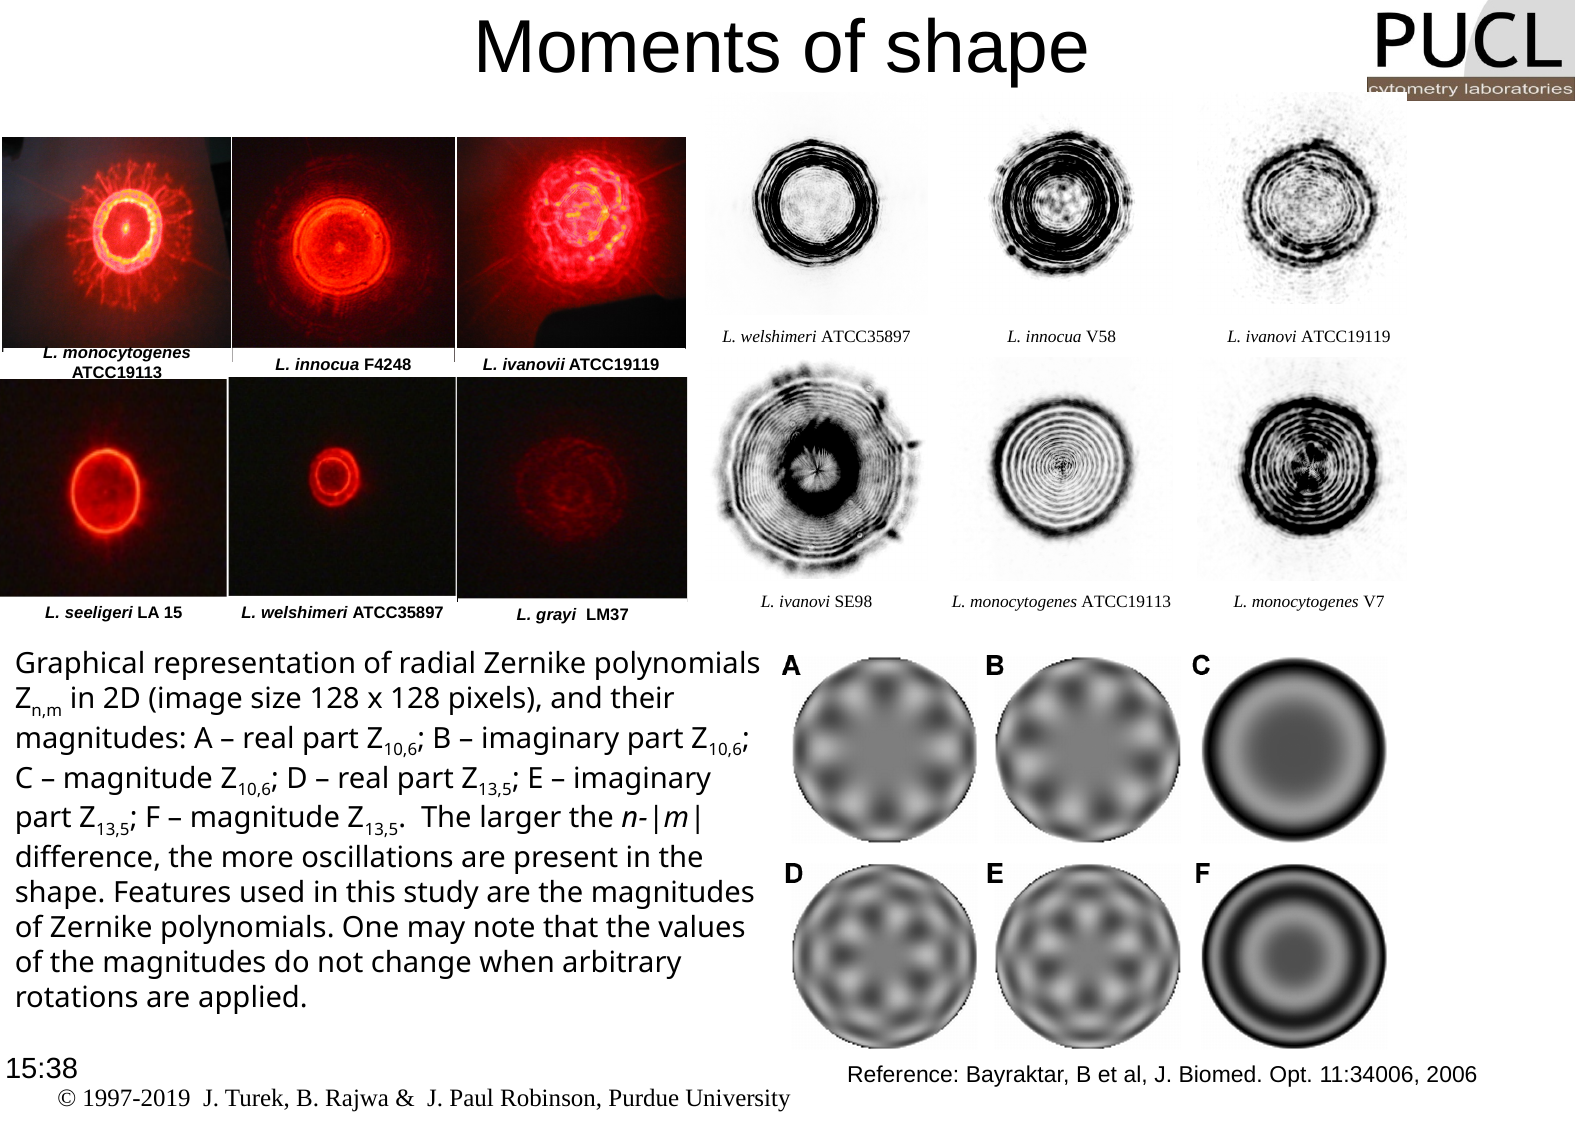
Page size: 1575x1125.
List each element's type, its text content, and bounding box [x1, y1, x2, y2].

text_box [0, 137, 688, 626]
text_box Graphical representation of radial Zernike polynomials Zn,m in 2D (image size 128 x 128 pixels), and their magnitudes: A – real part Z10,6; B – imaginary part Z10,6; C – magnitude Z10,6; D – real part Z13,5; E – imaginary part Z13,5; F – magnitude Z13,5. The larger the n-|m| difference, the more oscillations are present in the shape. Features used in this study are the magnitudes of Zernike polynomials. One may note that the values of the magnitudes do not change when arbitrary rotations are applied. [0, 637, 756, 1021]
text_box Reference: Bayraktar, B et al, J. Biomed. Opt. 11:34006, 2006 [832, 1055, 1500, 1096]
picture [704, 0, 1575, 1078]
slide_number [0, 1041, 168, 1090]
title Moments of shape [73, 0, 1492, 86]
